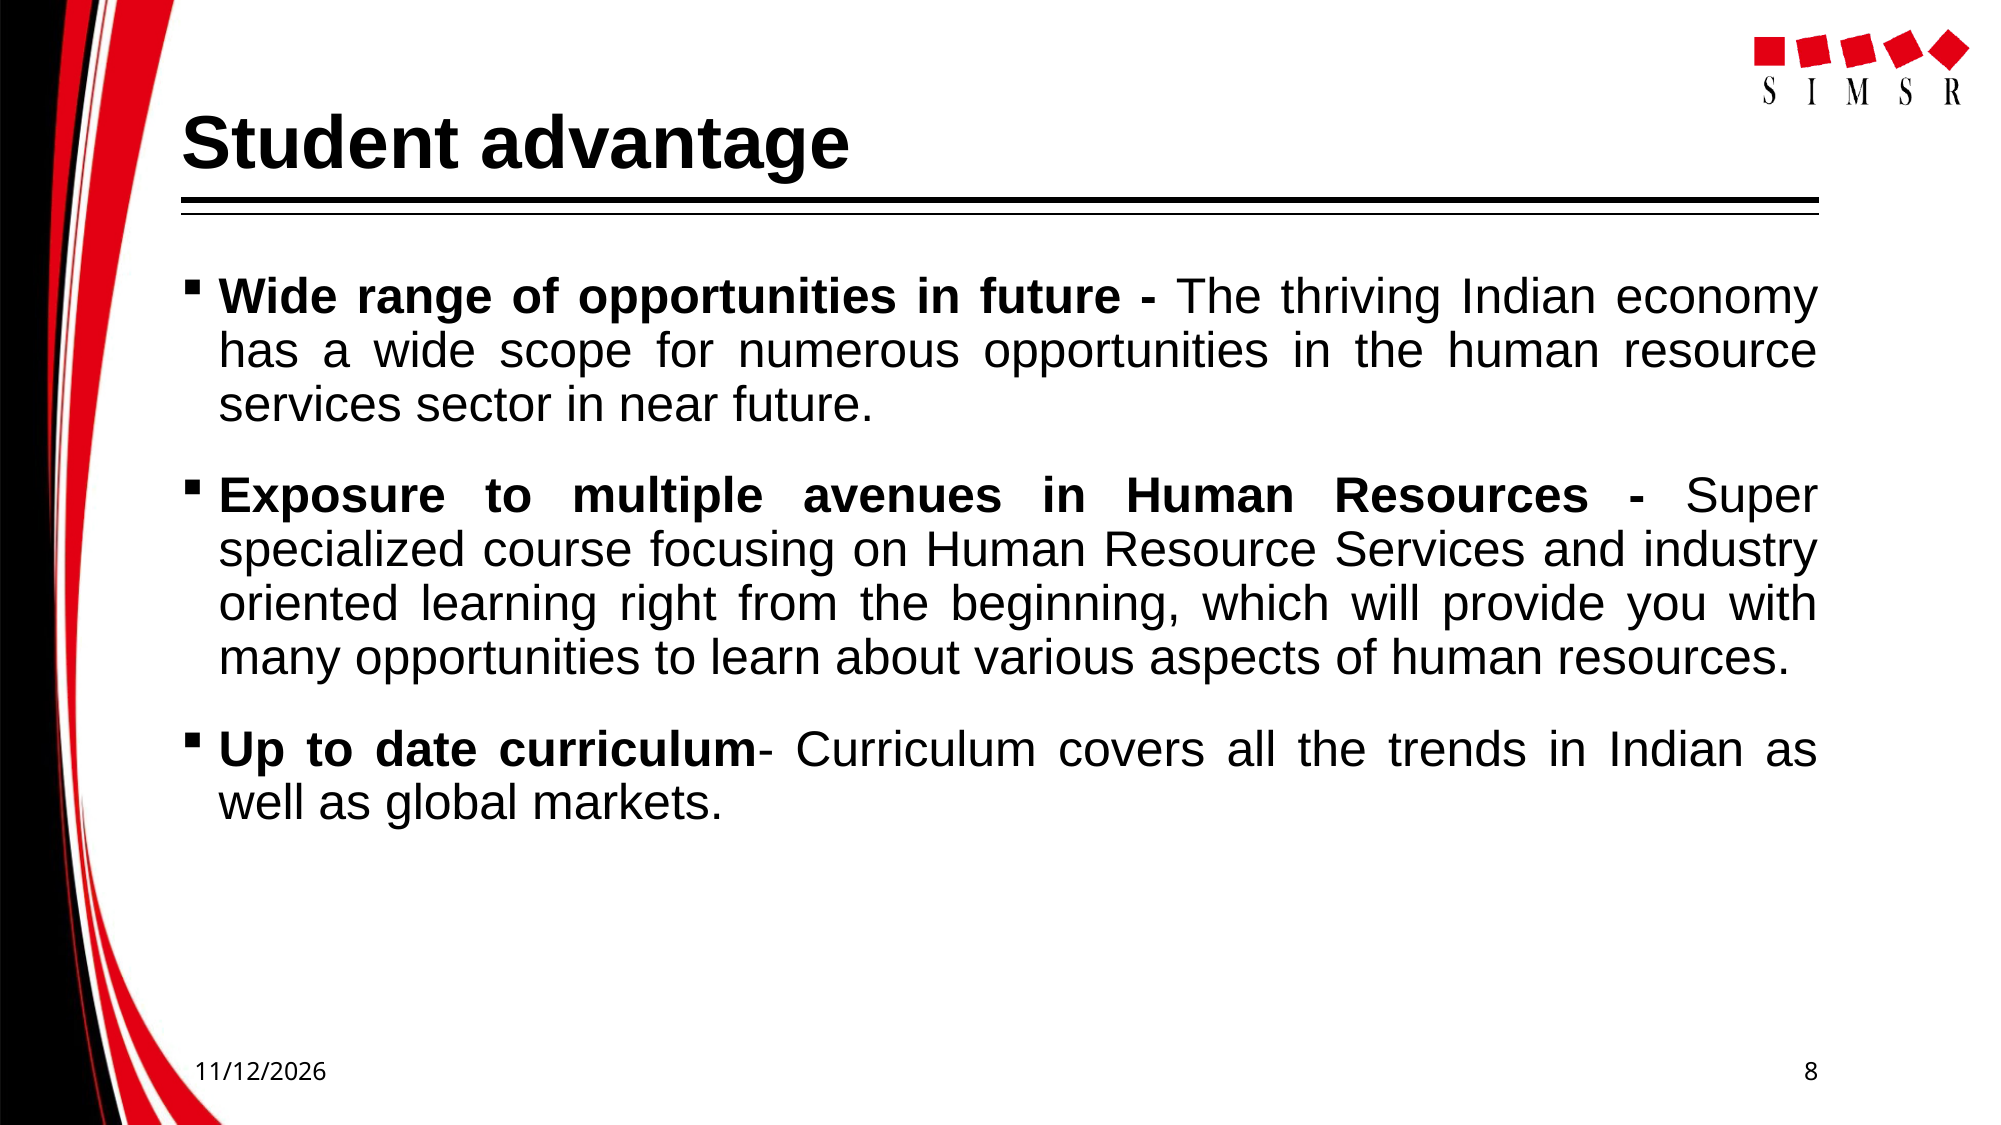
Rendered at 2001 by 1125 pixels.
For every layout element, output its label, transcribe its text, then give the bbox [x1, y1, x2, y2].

list Wide range of opportunities in future - The thriving Indian economy has a wide scope for numerous opportunities in the human resource services sector in near future. Exposure to multiple avenues in Human Resources - Super specialized course focusing on Human Resource Services and industry oriented learning right from the beginning, which will provide you with many opportunities to learn about various aspects of human resources. Up to date curriculum- Curriculum covers all the trends in Indian as well as global markets. [181, 262, 1819, 1013]
picture [0, 0, 330, 1125]
slide_number 8 [1518, 1042, 1819, 1103]
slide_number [194, 1042, 495, 1103]
picture [1746, 0, 1985, 182]
title Student advantage [181, 12, 1819, 193]
